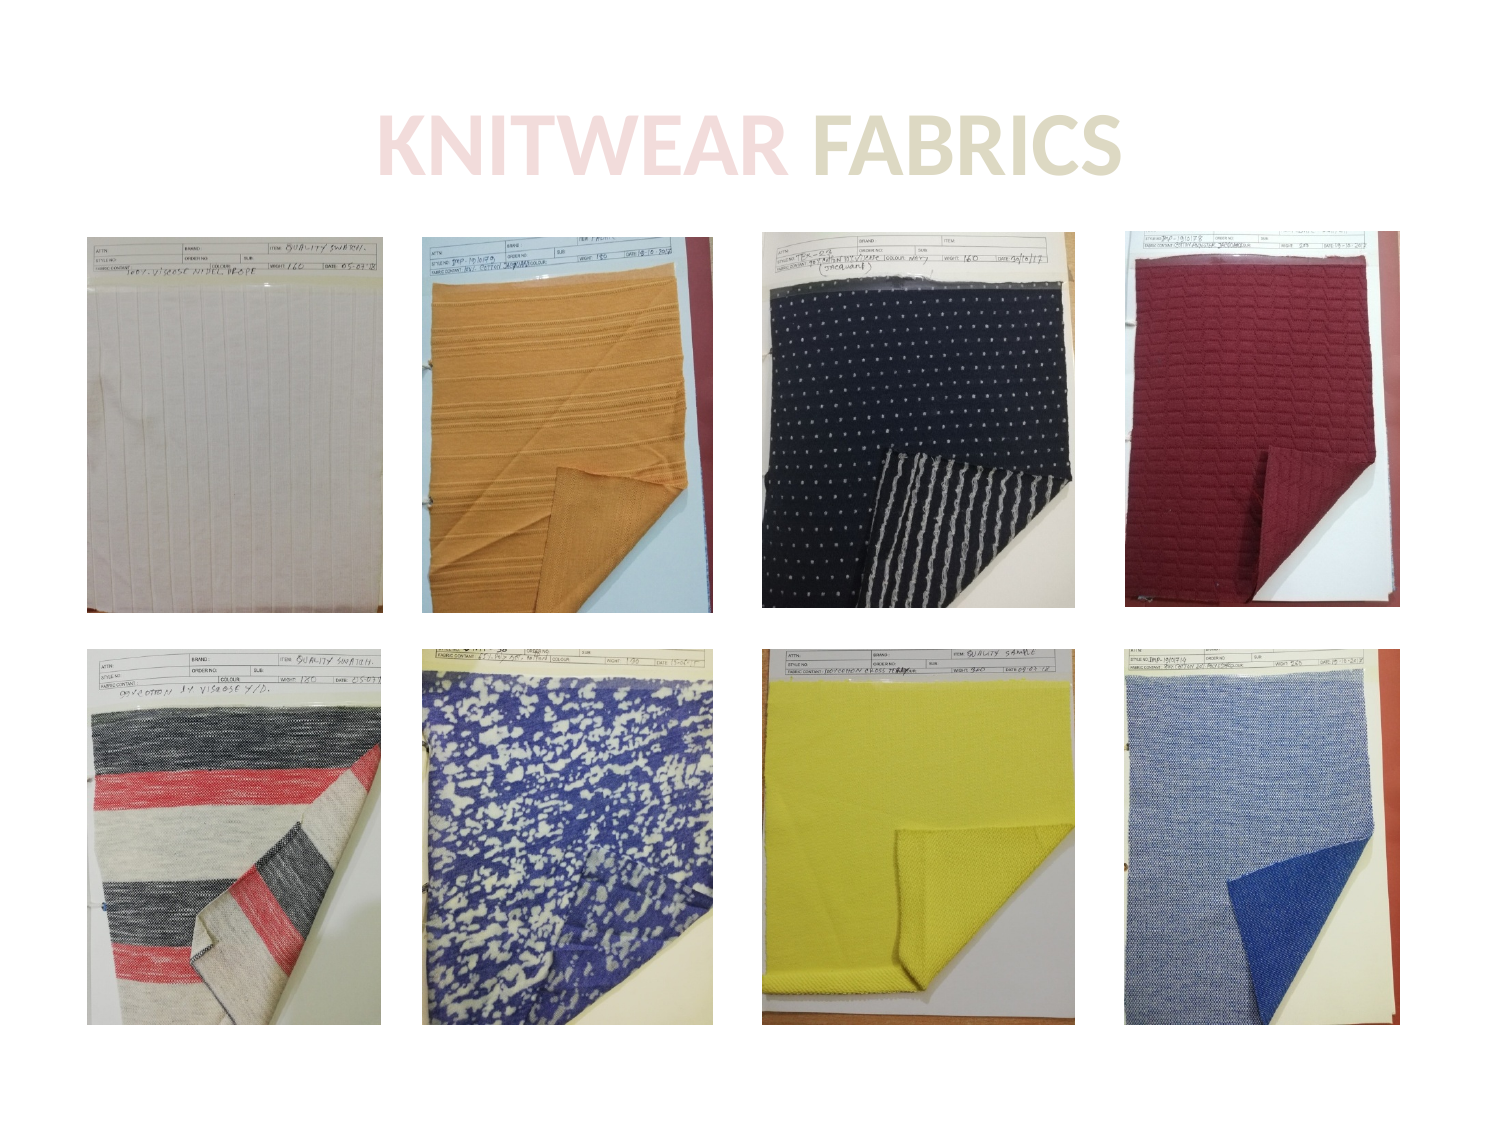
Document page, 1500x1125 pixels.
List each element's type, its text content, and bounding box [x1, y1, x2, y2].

picture [421, 237, 713, 613]
picture [1124, 231, 1401, 607]
picture [1123, 649, 1401, 1026]
picture [421, 649, 713, 1026]
picture [87, 237, 383, 613]
picture [87, 649, 381, 1026]
picture [762, 232, 1075, 608]
picture [762, 649, 1075, 1026]
title KNITWEAR FABRICS [75, 45, 1425, 233]
